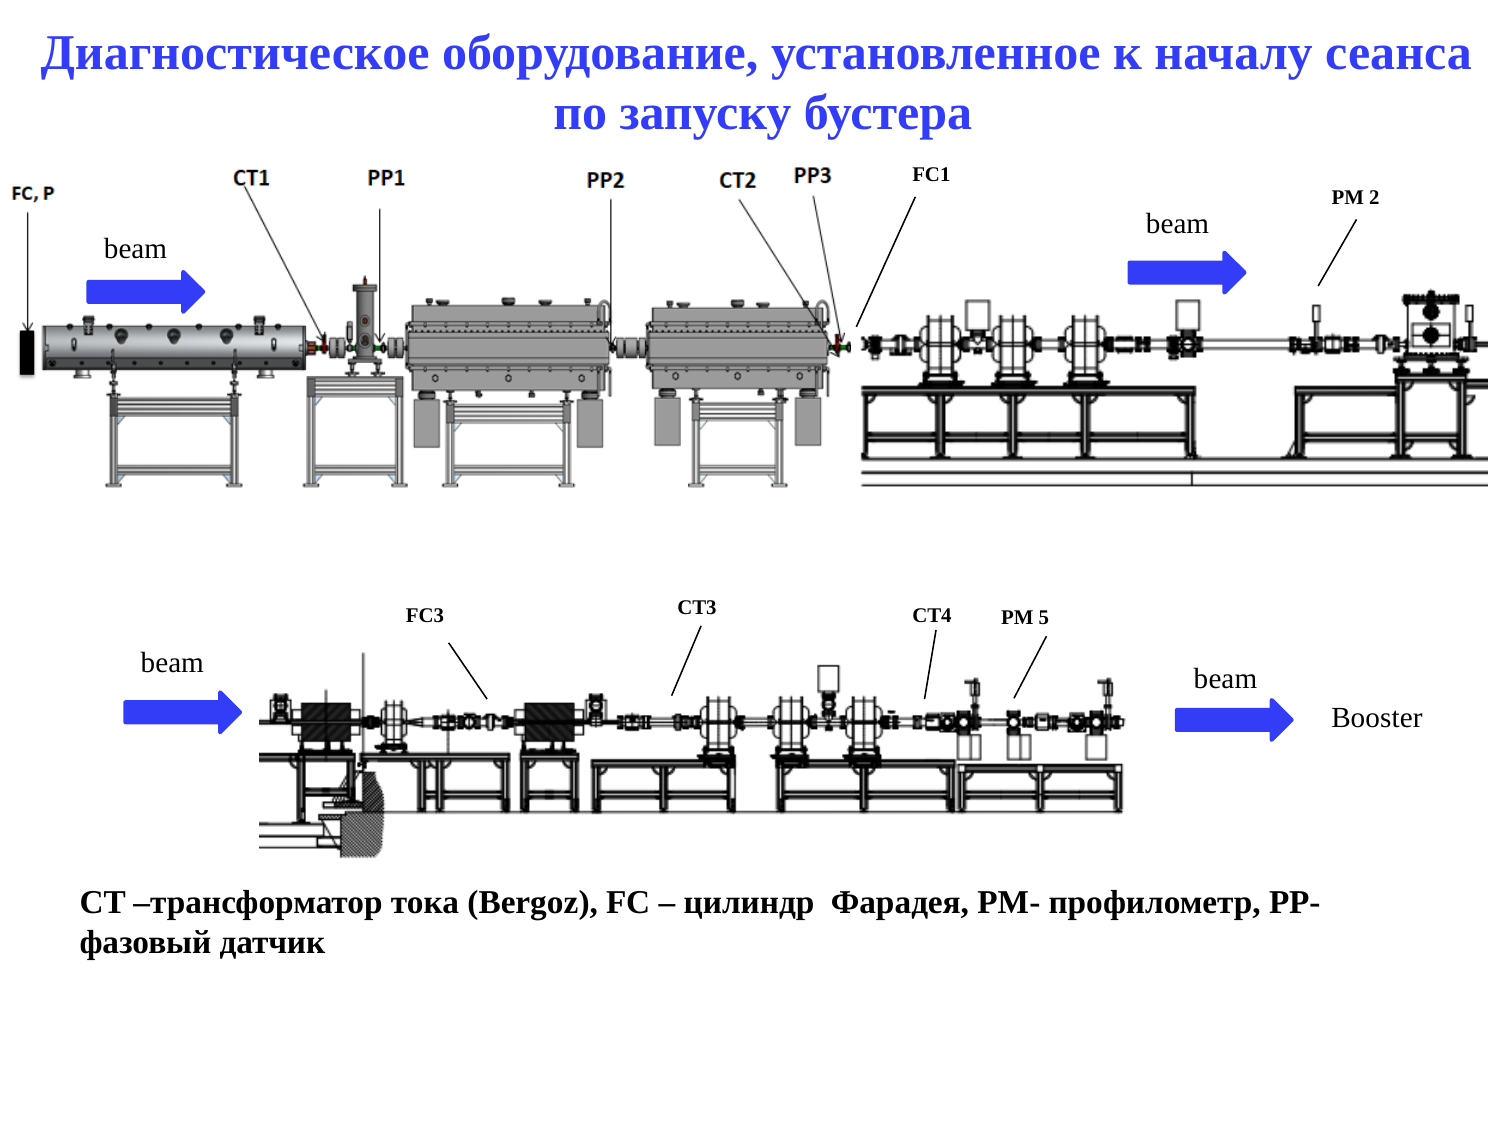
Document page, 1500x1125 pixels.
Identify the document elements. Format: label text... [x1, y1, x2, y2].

text_box Диагностическое оборудование, установленное к началу сеанса по запуску бустера [25, 12, 1488, 148]
text_box FC1 [897, 153, 975, 193]
text_box PM 2 [1316, 176, 1424, 217]
text_box beam [1179, 651, 1273, 702]
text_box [924, 629, 937, 700]
text_box PM 5 [986, 595, 1107, 636]
text_box beam [125, 636, 220, 686]
picture [259, 645, 1143, 867]
picture [2, 122, 1488, 532]
text_box [1174, 698, 1294, 742]
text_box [1013, 635, 1047, 699]
text_box Booster [1316, 691, 1438, 741]
text_box CT –трансформатор тока (Bergoz), FC – цилиндр Фарадея, PM- профилометр, РР- фазовый датчик [64, 873, 1405, 968]
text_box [671, 626, 702, 696]
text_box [448, 642, 488, 700]
text_box CT4 [897, 594, 975, 635]
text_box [1317, 219, 1357, 287]
text_box FC3 [391, 594, 468, 635]
text_box [123, 690, 243, 735]
text_box CT3 [662, 586, 740, 626]
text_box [855, 196, 916, 328]
text_box beam [1131, 196, 1225, 230]
